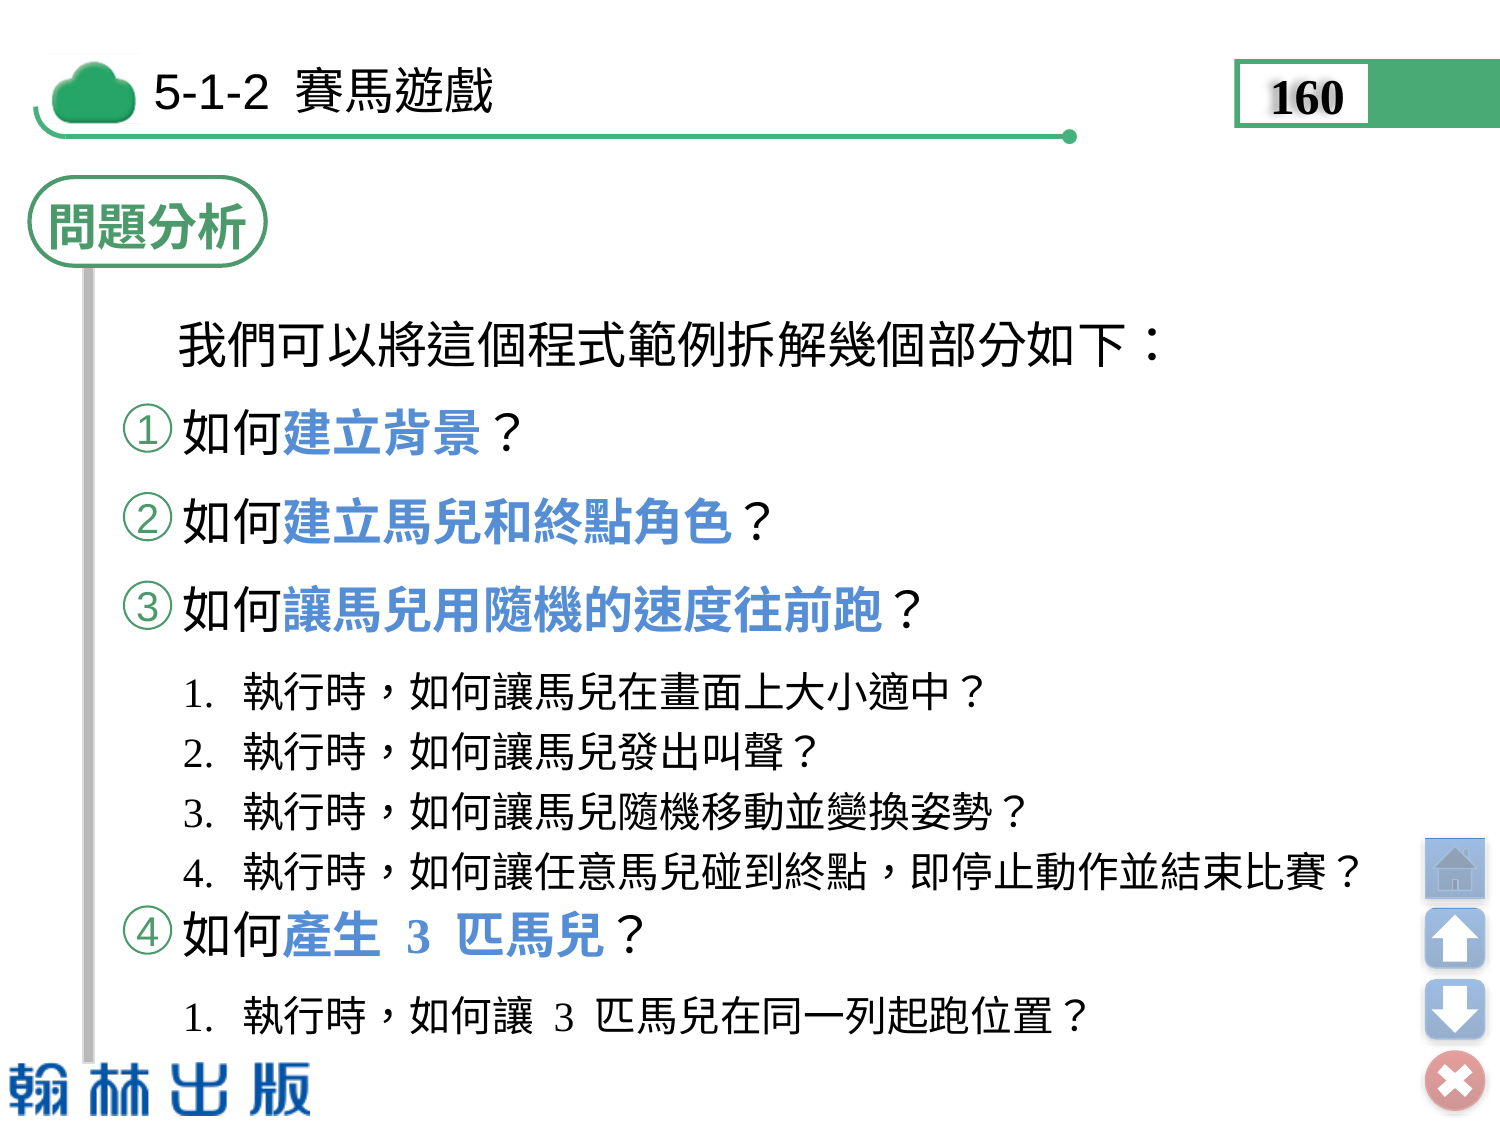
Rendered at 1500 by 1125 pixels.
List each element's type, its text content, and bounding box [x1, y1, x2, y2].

text_box 如何建立馬兒和終點角色？ [177, 472, 1412, 560]
text_box 1 [123, 404, 172, 452]
text_box [82, 274, 95, 1063]
text_box 1. 執行時，如何讓 3 匹馬兒在同一列起跑位置？ [177, 974, 1412, 1063]
text_box 如何建立背景？ [177, 383, 1412, 472]
text_box 1. 執行時，如何讓馬兒在畫面上大小適中？ 2. 執行時，如何讓馬兒發出叫聲？ 3. 執行時，如何讓馬兒隨機移動並變換姿勢？ 4. 執行時，如何讓任意馬兒碰到終點，即停止動作並結束比賽？ [177, 649, 1412, 885]
text_box 2 [123, 493, 172, 541]
text_box 如何讓馬兒用隨機的速度往前跑？ [177, 560, 1412, 649]
text_box 4 [123, 906, 172, 954]
text_box 160 [1246, 64, 1369, 125]
text_box 我們可以將這個程式範例拆解幾個部分如下： [171, 295, 1406, 384]
text_box 3 [123, 581, 172, 629]
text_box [29, 176, 266, 266]
text_box 如何產生 3 匹馬兒？ [177, 885, 1412, 974]
picture [9, 1062, 310, 1116]
picture [0, 53, 1500, 144]
